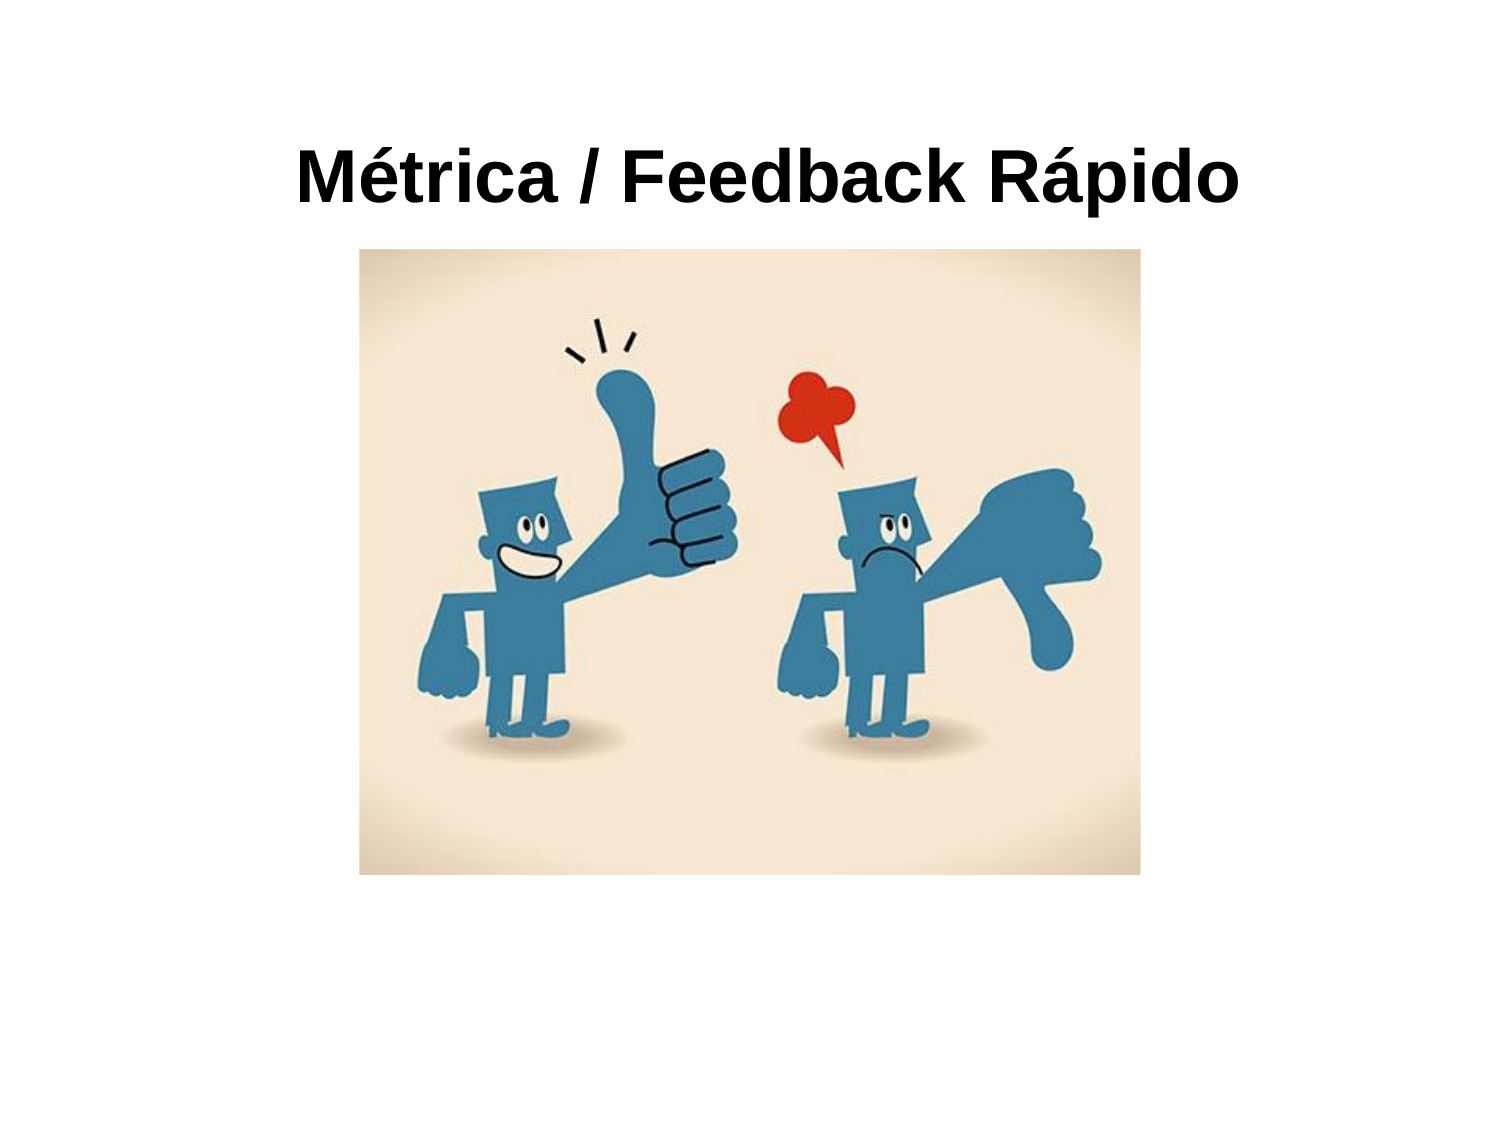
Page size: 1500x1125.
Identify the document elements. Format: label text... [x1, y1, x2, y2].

text_box [359, 249, 1141, 875]
title Métrica / Feedback Rápido [75, 14, 1425, 233]
